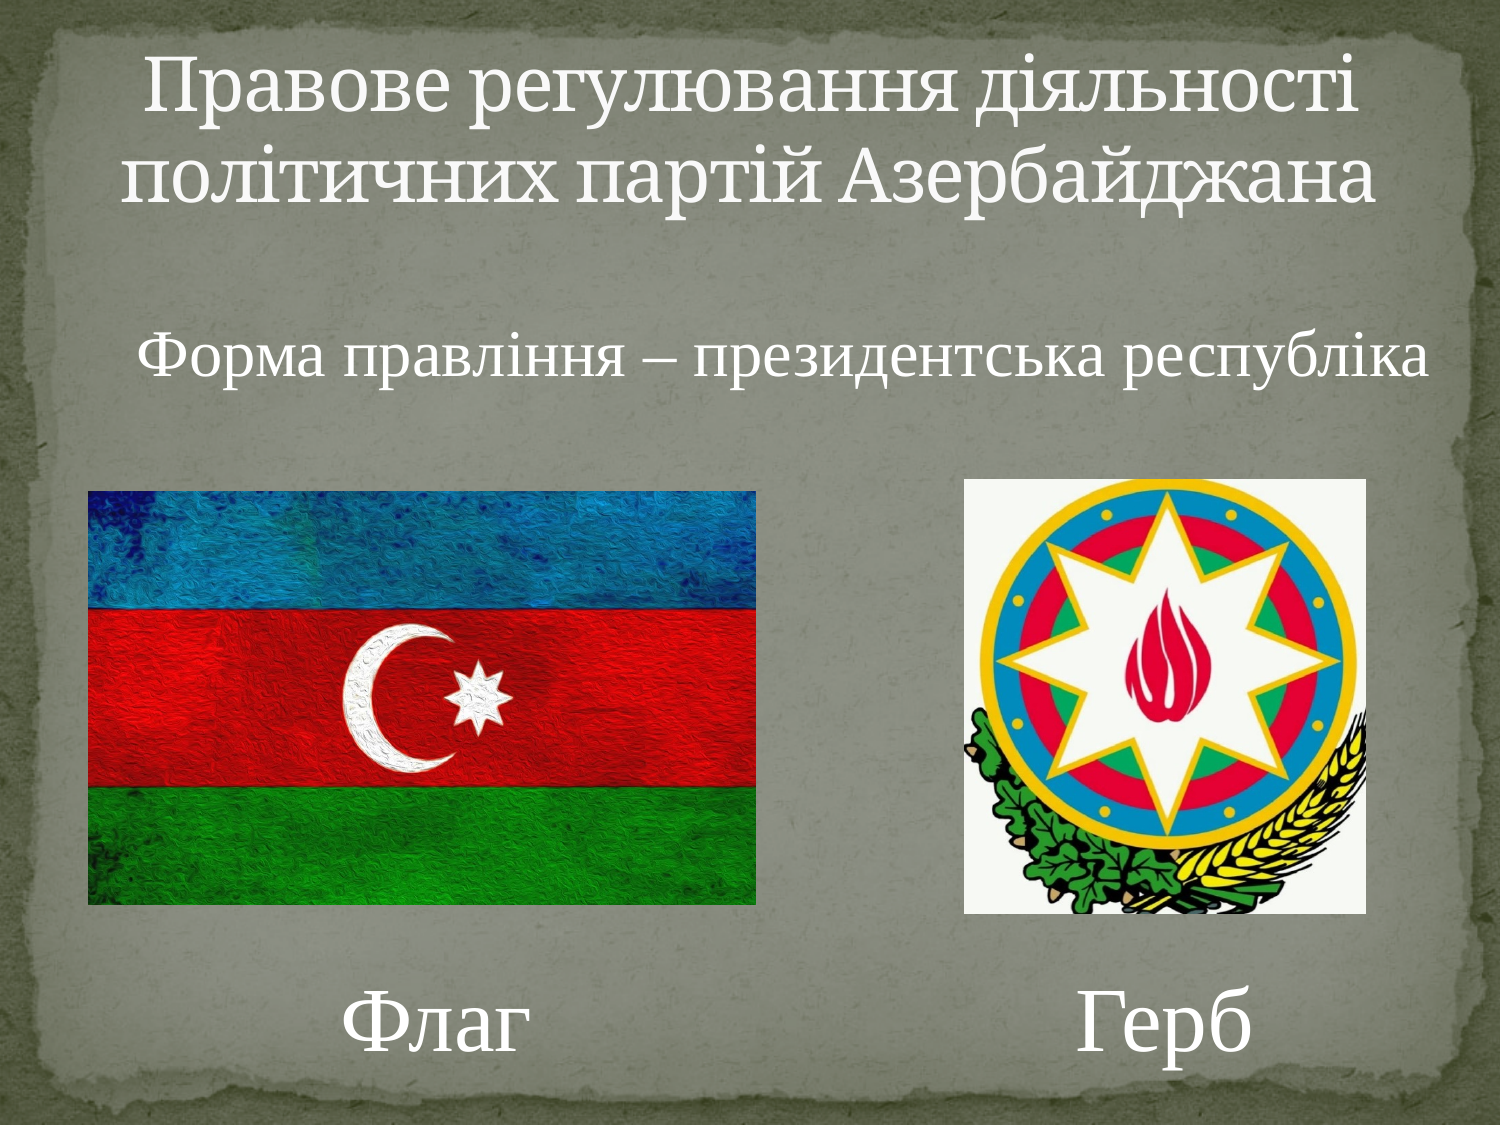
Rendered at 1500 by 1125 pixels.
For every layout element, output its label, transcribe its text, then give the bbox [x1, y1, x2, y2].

picture [964, 479, 1366, 914]
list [90, 493, 755, 905]
text_box Герб [1060, 952, 1270, 1077]
text_box Флаг [325, 952, 548, 1077]
title Правове регулювання діяльності політичних партій Азербайджана [74, 24, 1425, 225]
text_box Форма правління – президентська республіка [121, 302, 1447, 398]
